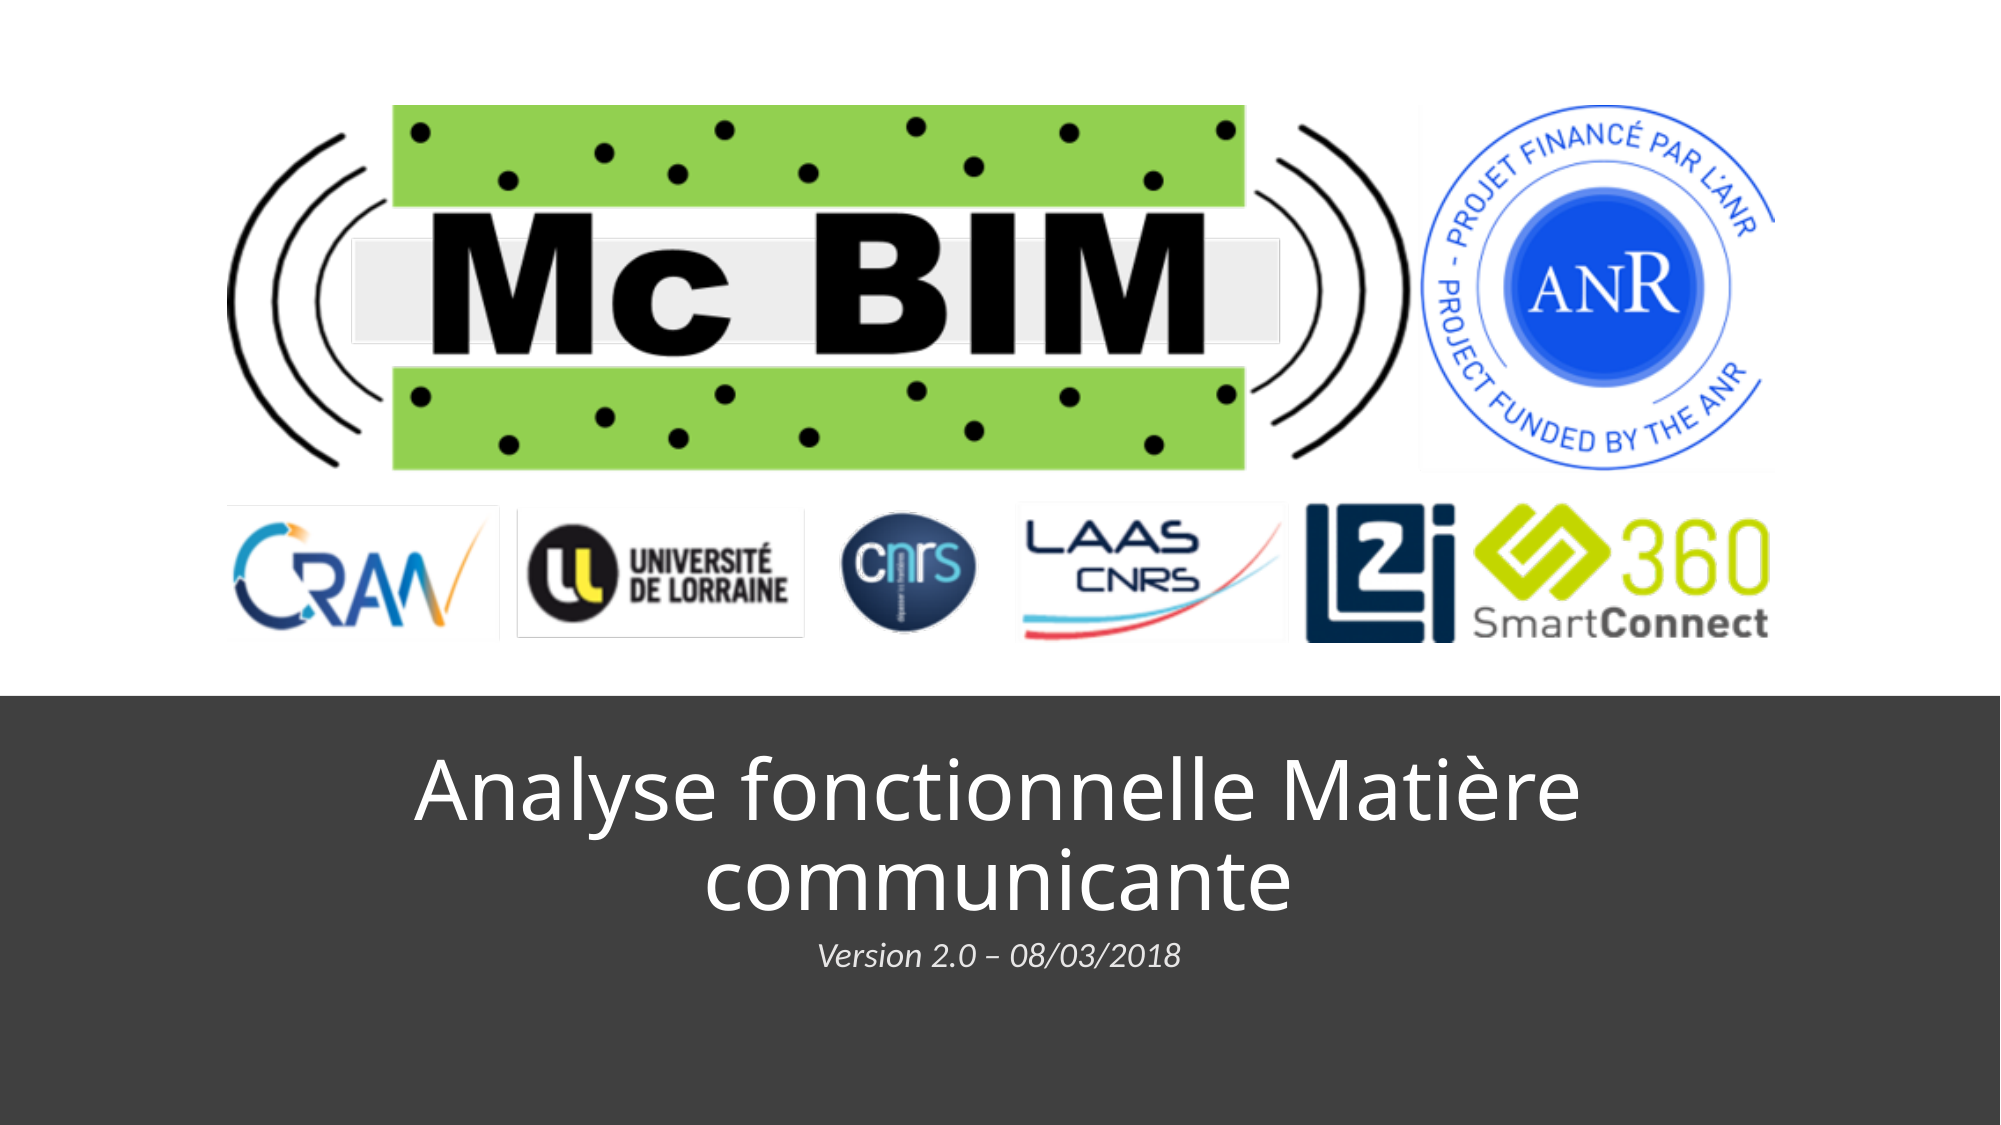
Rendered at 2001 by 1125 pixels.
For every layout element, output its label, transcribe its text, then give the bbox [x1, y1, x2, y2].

title Analyse fonctionnelle Matière communicante [115, 738, 1882, 937]
text_box [0, 695, 2000, 1125]
subtitle Version 2.0 – 08/03/2018 [225, 929, 1773, 1048]
picture [227, 105, 1775, 643]
